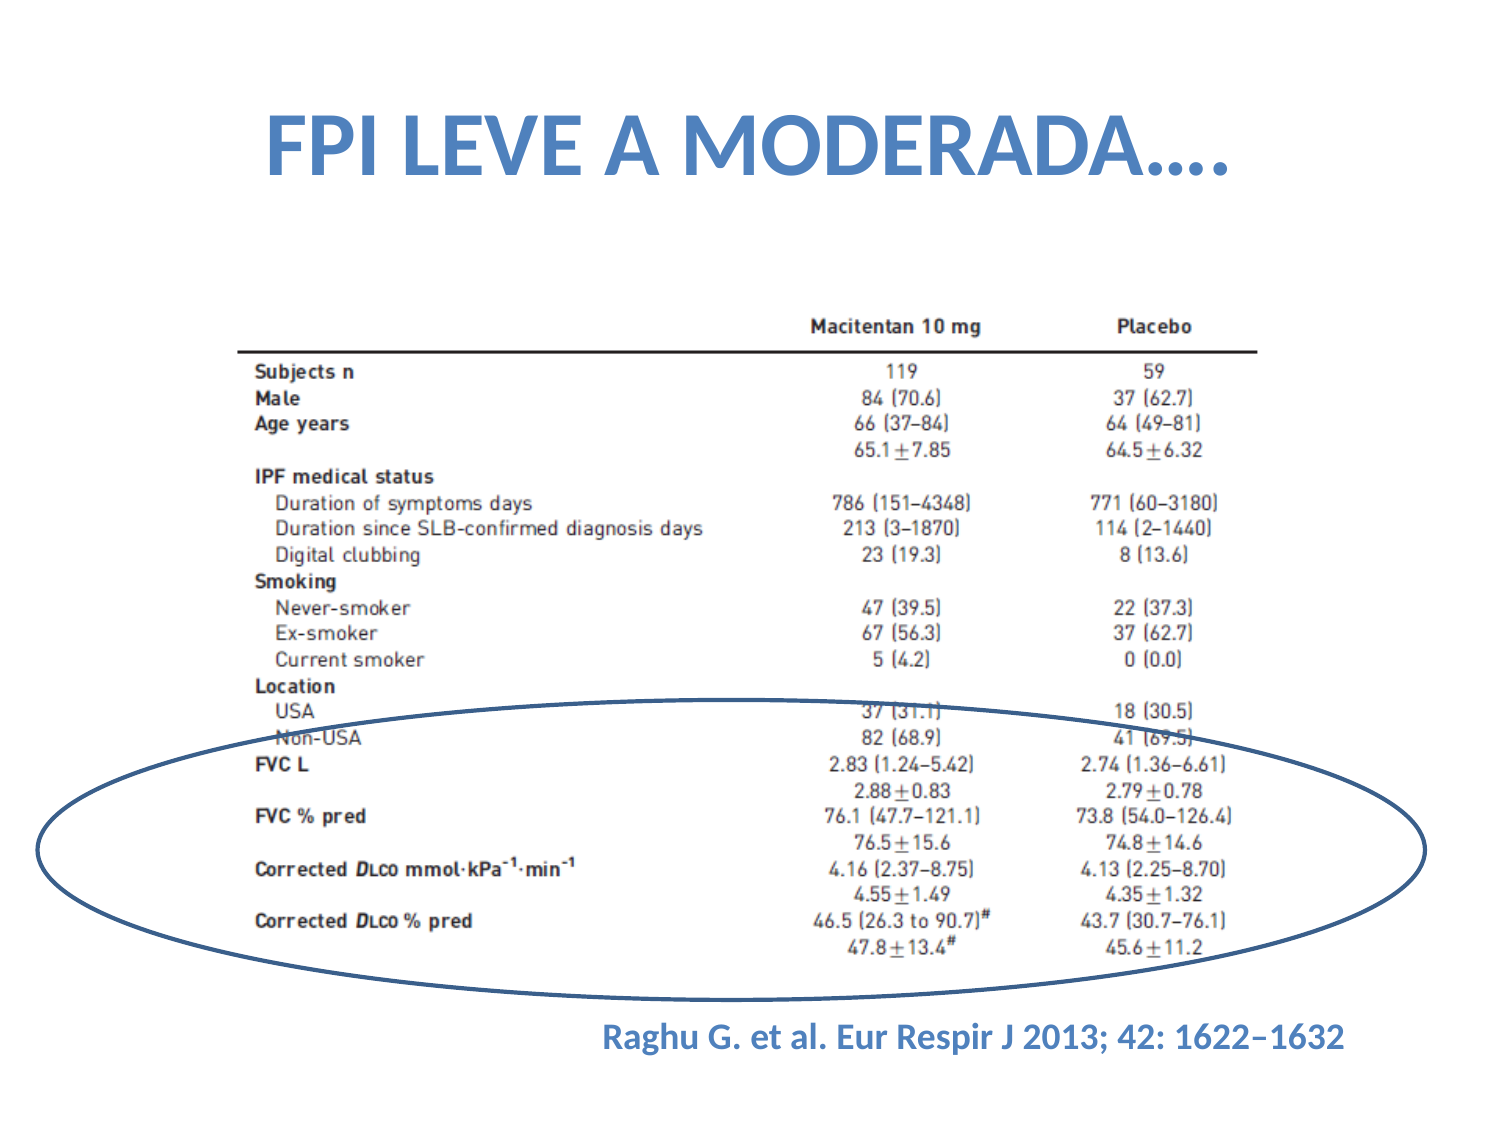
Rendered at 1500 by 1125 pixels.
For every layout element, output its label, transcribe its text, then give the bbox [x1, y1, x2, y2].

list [233, 306, 1267, 961]
text_box [291, 968, 1172, 1003]
text_box [1272, 753, 1428, 947]
text_box Raghu G. et al. Eur Respir J 2013; 42: 1622–1632 [587, 1004, 1375, 1065]
title FPI LEVE A MODERADA…. [75, 45, 1425, 233]
text_box [35, 744, 228, 956]
